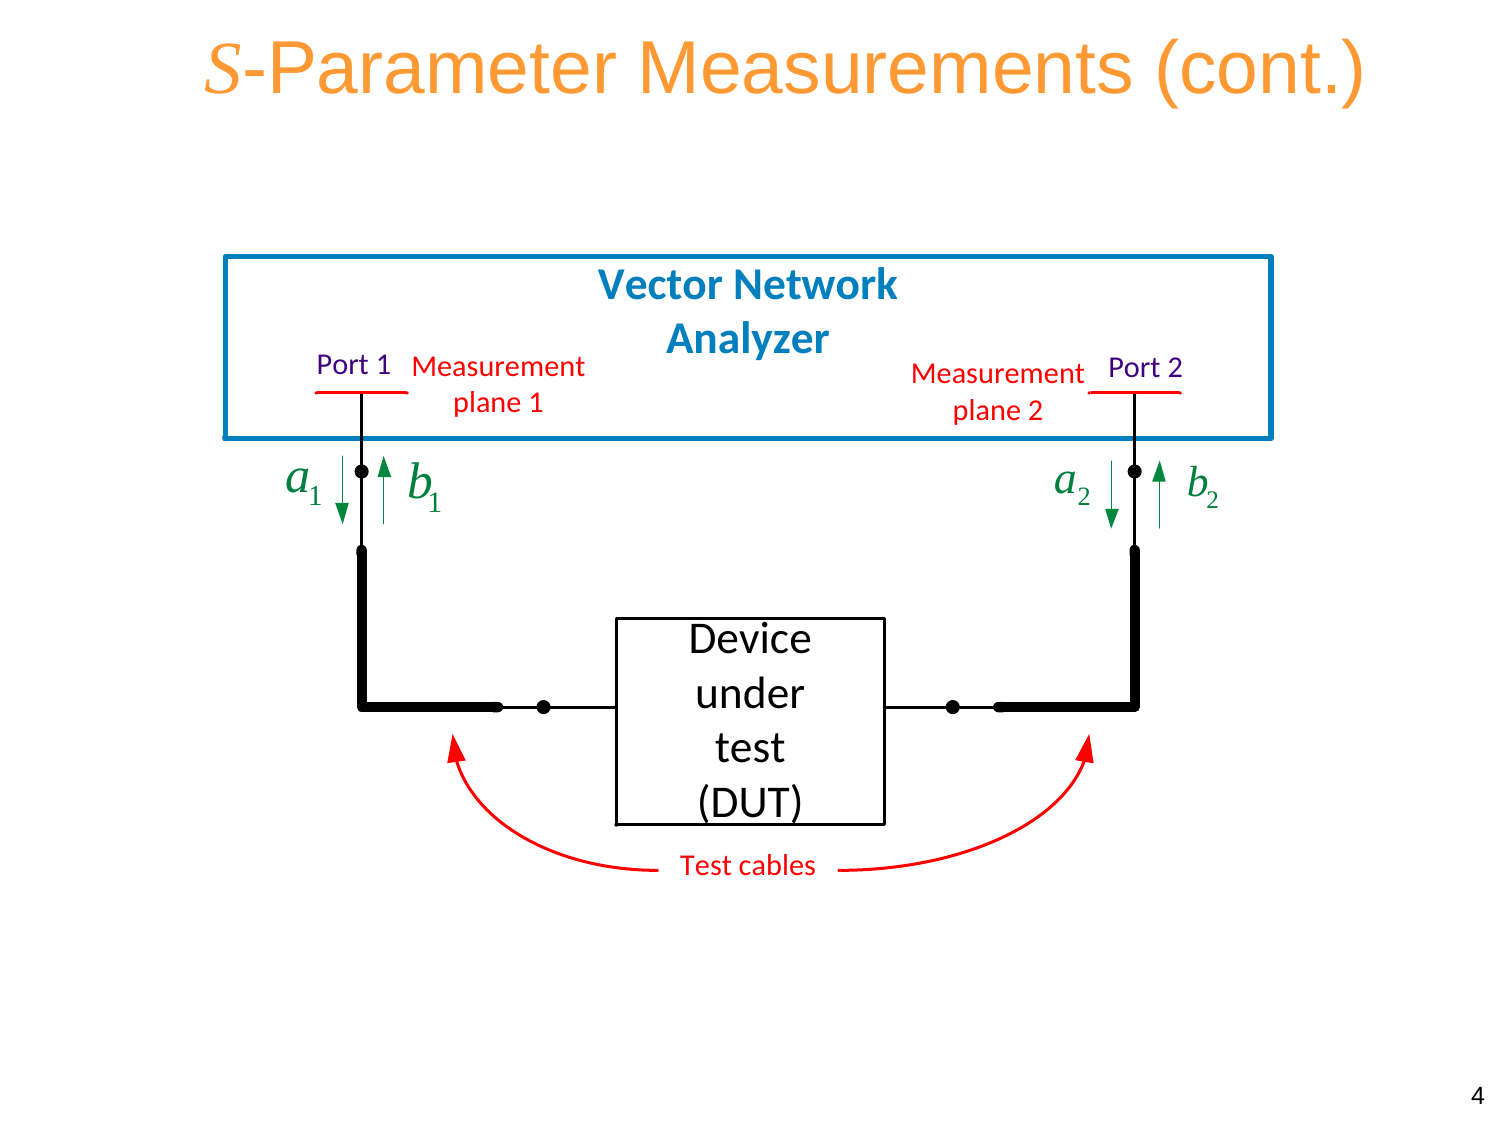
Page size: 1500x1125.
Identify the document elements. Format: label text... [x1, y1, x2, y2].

text_box S-Parameter Measurements (cont.) [153, 11, 1419, 117]
slide_number 4 [1149, 1065, 1500, 1125]
picture [216, 247, 1280, 917]
